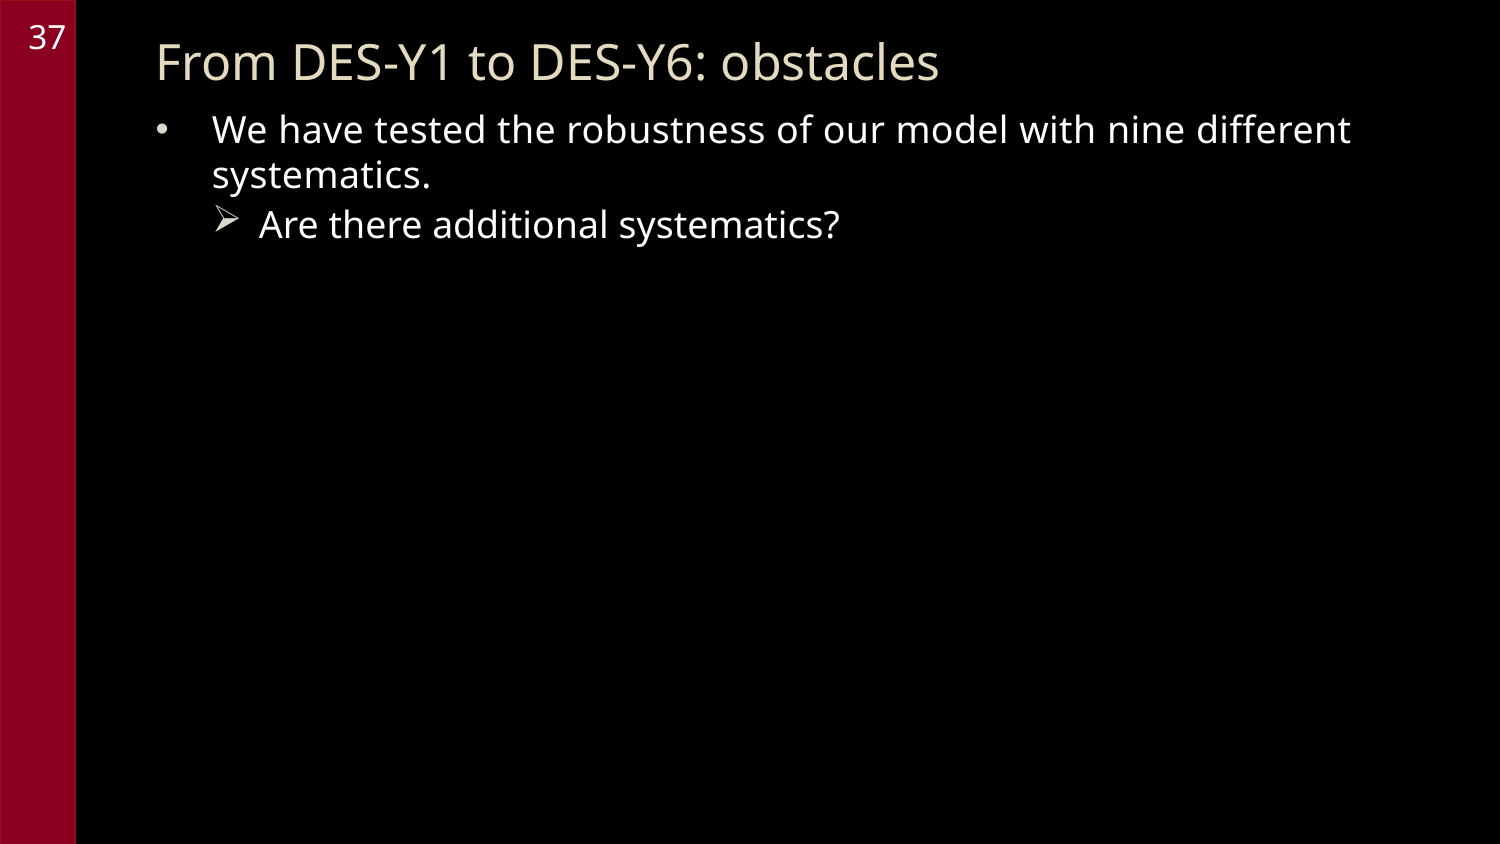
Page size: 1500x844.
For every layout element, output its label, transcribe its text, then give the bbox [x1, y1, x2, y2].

text_box [156, 148, 1420, 766]
title From DES-Y1 to DES-Y6: obstacles [155, 18, 1420, 99]
text_box We have tested the robustness of our model with nine different systematics. Are there additional systematics? [155, 98, 1419, 716]
